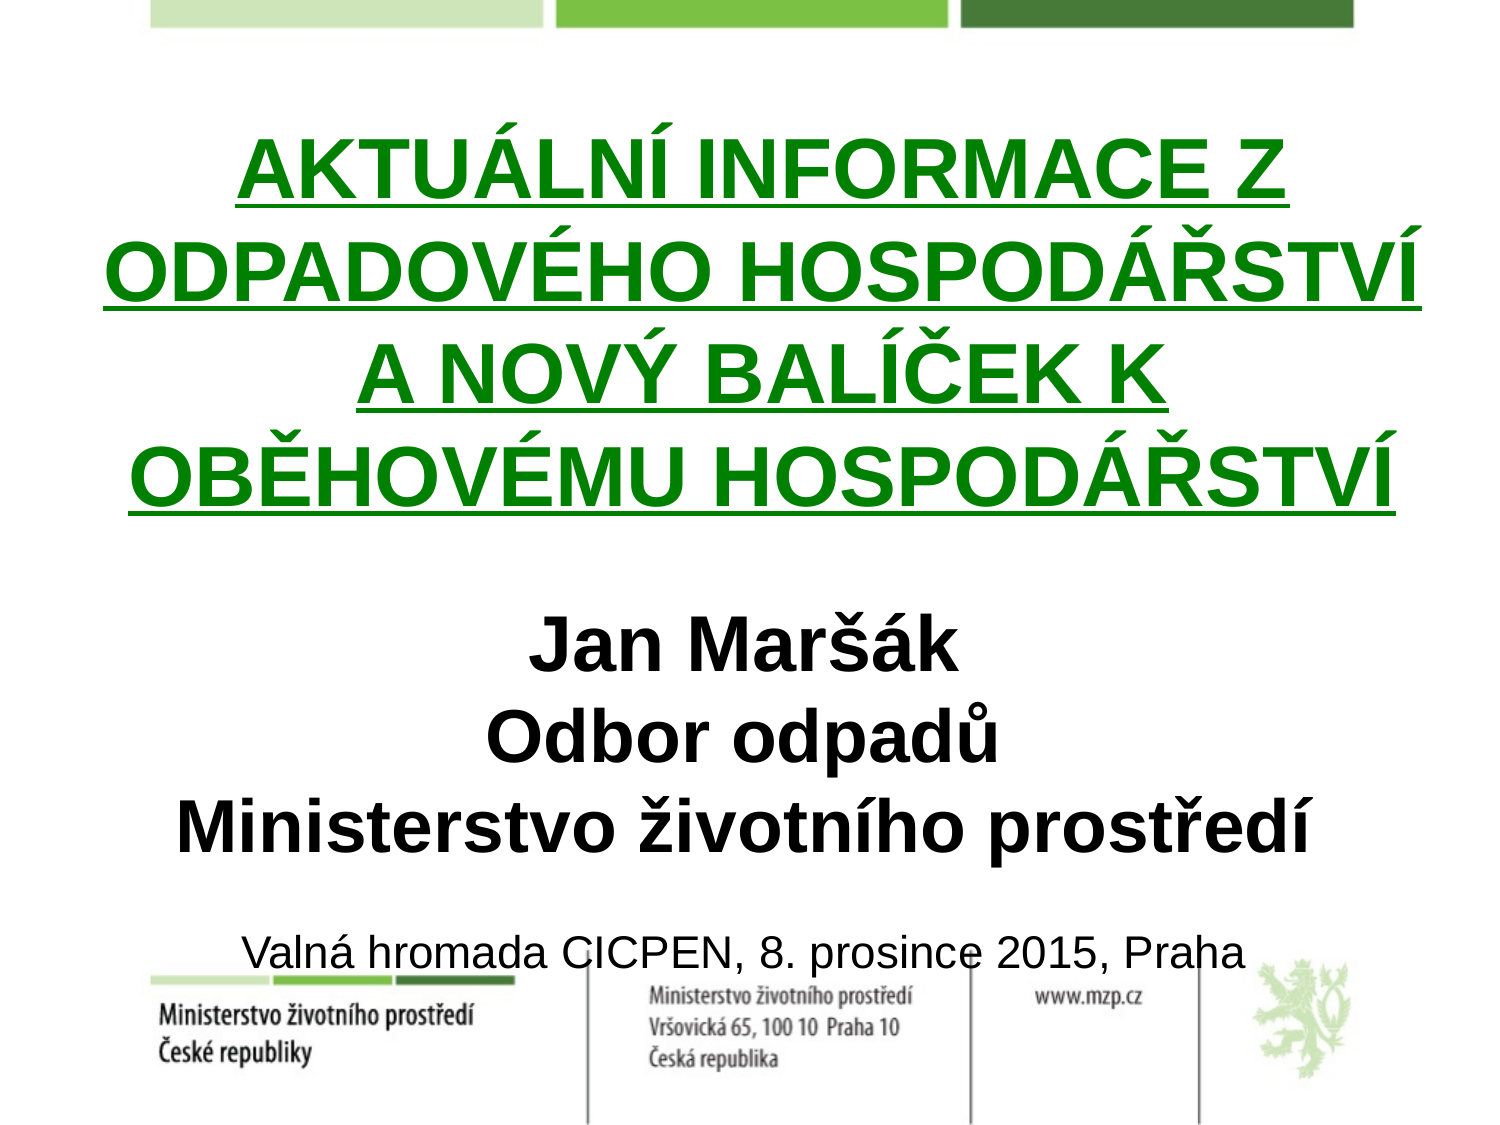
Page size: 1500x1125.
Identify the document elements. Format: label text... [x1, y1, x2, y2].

text_box Jan Maršák Odbor odpadů Ministerstvo životního prostředí Valná hromada CICPEN, 8. prosince 2015, Praha [52, 587, 1436, 983]
picture [0, 0, 1500, 1125]
title Aktuální informace z odpadového hospodářství a Nový balíček k oběhovému hospodářství [69, 72, 1457, 530]
